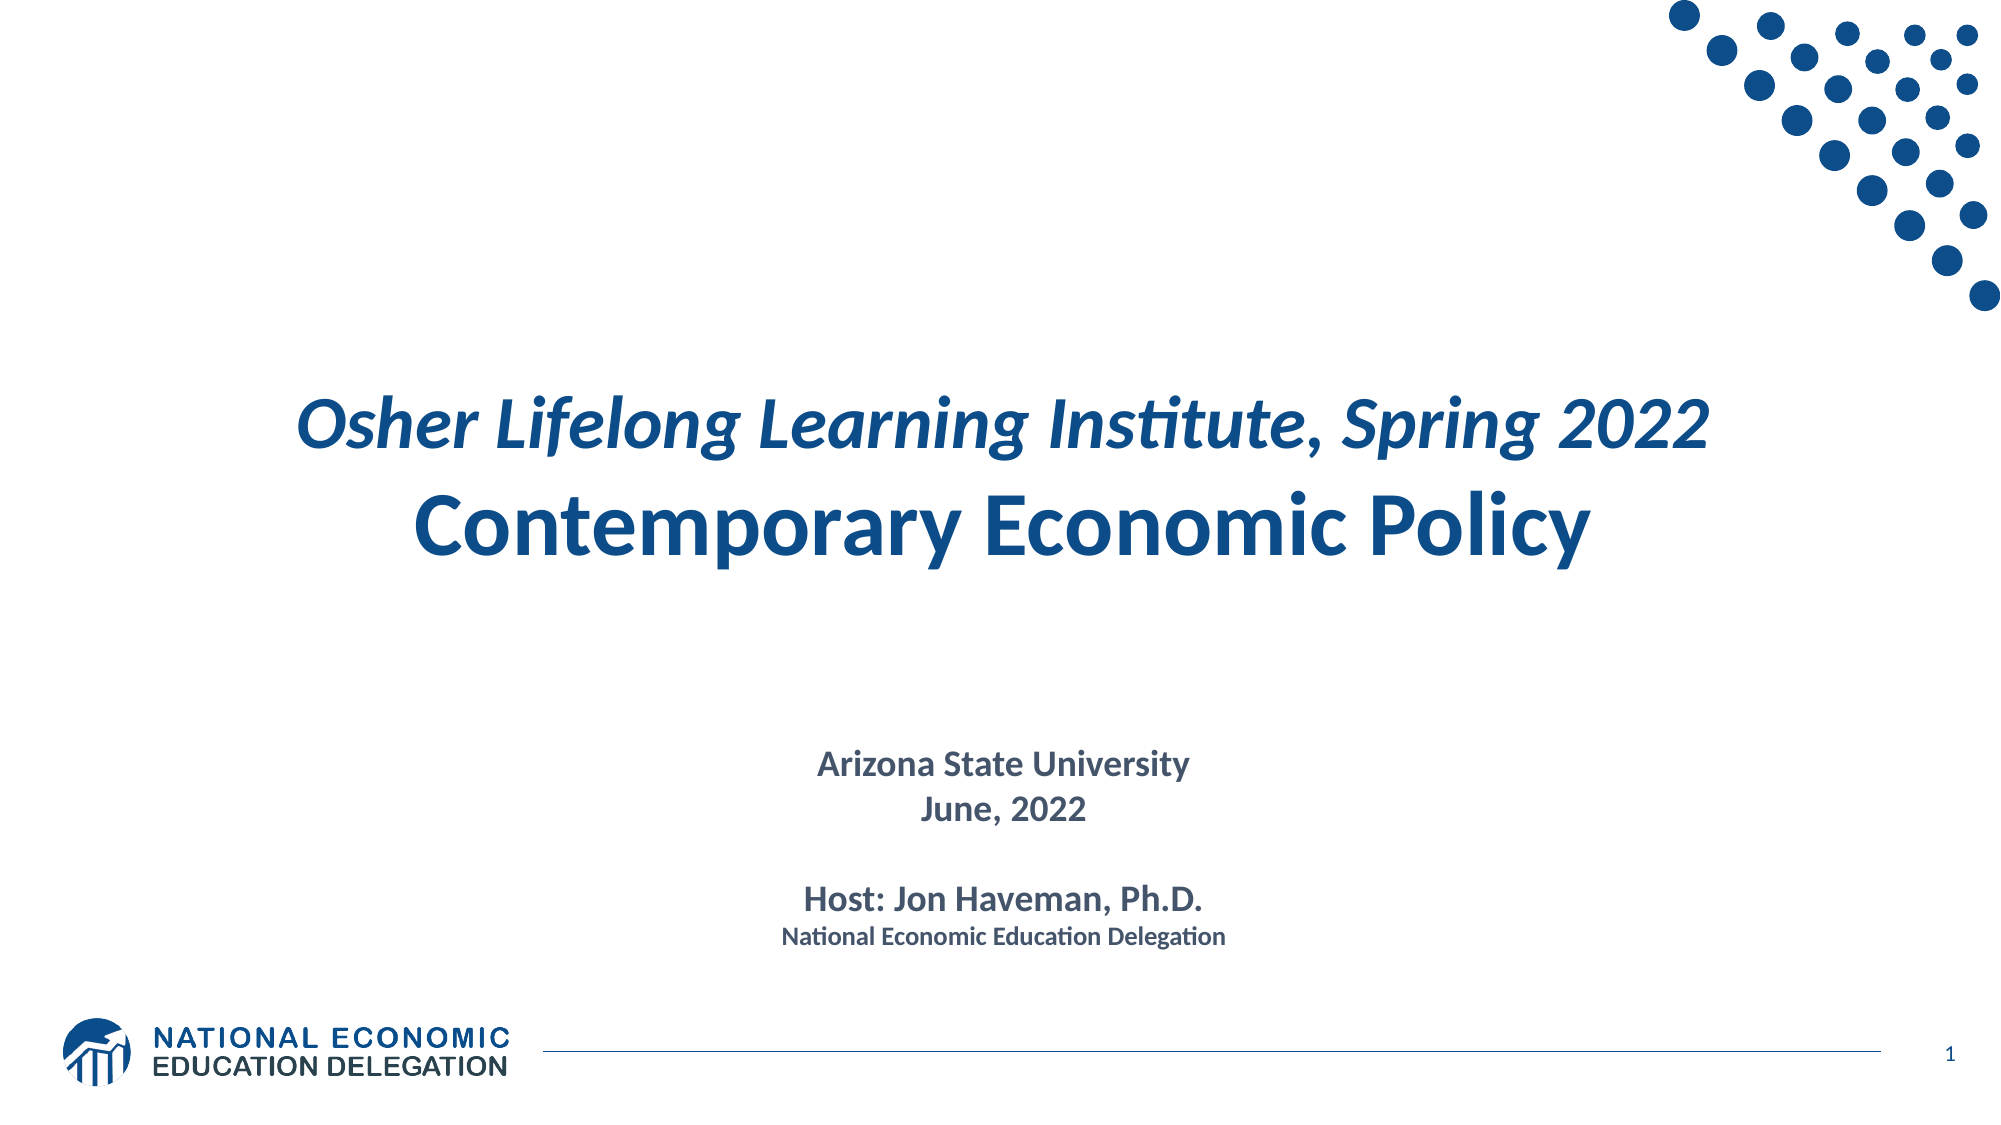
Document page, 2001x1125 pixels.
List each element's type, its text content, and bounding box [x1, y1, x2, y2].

text_box Arizona State University June, 2022 Host: Jon Haveman, Ph.D. National Economic Education Delegation [253, 731, 1754, 959]
picture [55, 1013, 520, 1091]
slide_number 1 [1521, 1022, 1972, 1082]
subtitle Osher Lifelong Learning Institute, Spring 2022 Contemporary Economic Policy [165, 294, 1843, 654]
